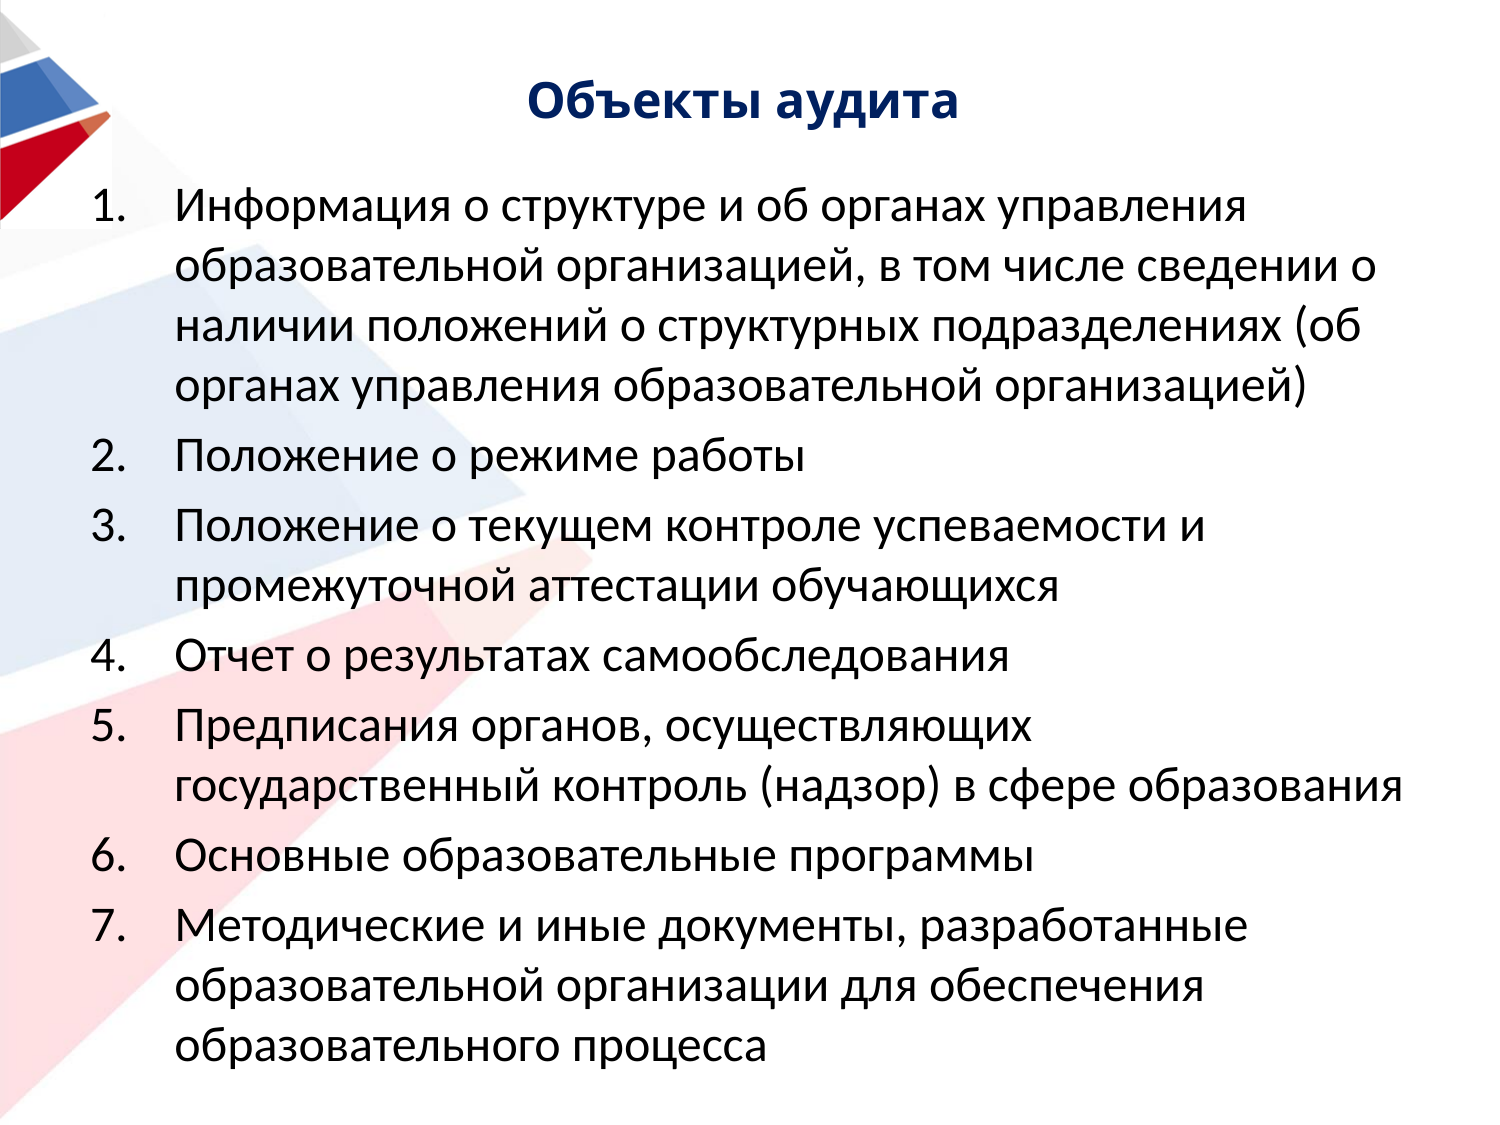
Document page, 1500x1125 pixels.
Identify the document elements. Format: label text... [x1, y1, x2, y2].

picture [0, 0, 1500, 1125]
title Объекты аудита [117, 45, 1425, 153]
list Информация о структуре и об органах управления образовательной организацией, в том числе сведении о наличии положений о структурных подразделениях (об органах управления образовательной организацией) Положение о режиме работы Положение о текущем контроле успеваемости и промежуточной аттестации обучающихся Отчет о результатах самообследования Предписания органов, осуществляющих государственный контроль (надзор) в сфере образования Основные образовательные программы Методические и иные документы, разработанные образовательной организации для обеспечения образовательного процесса [75, 164, 1425, 907]
